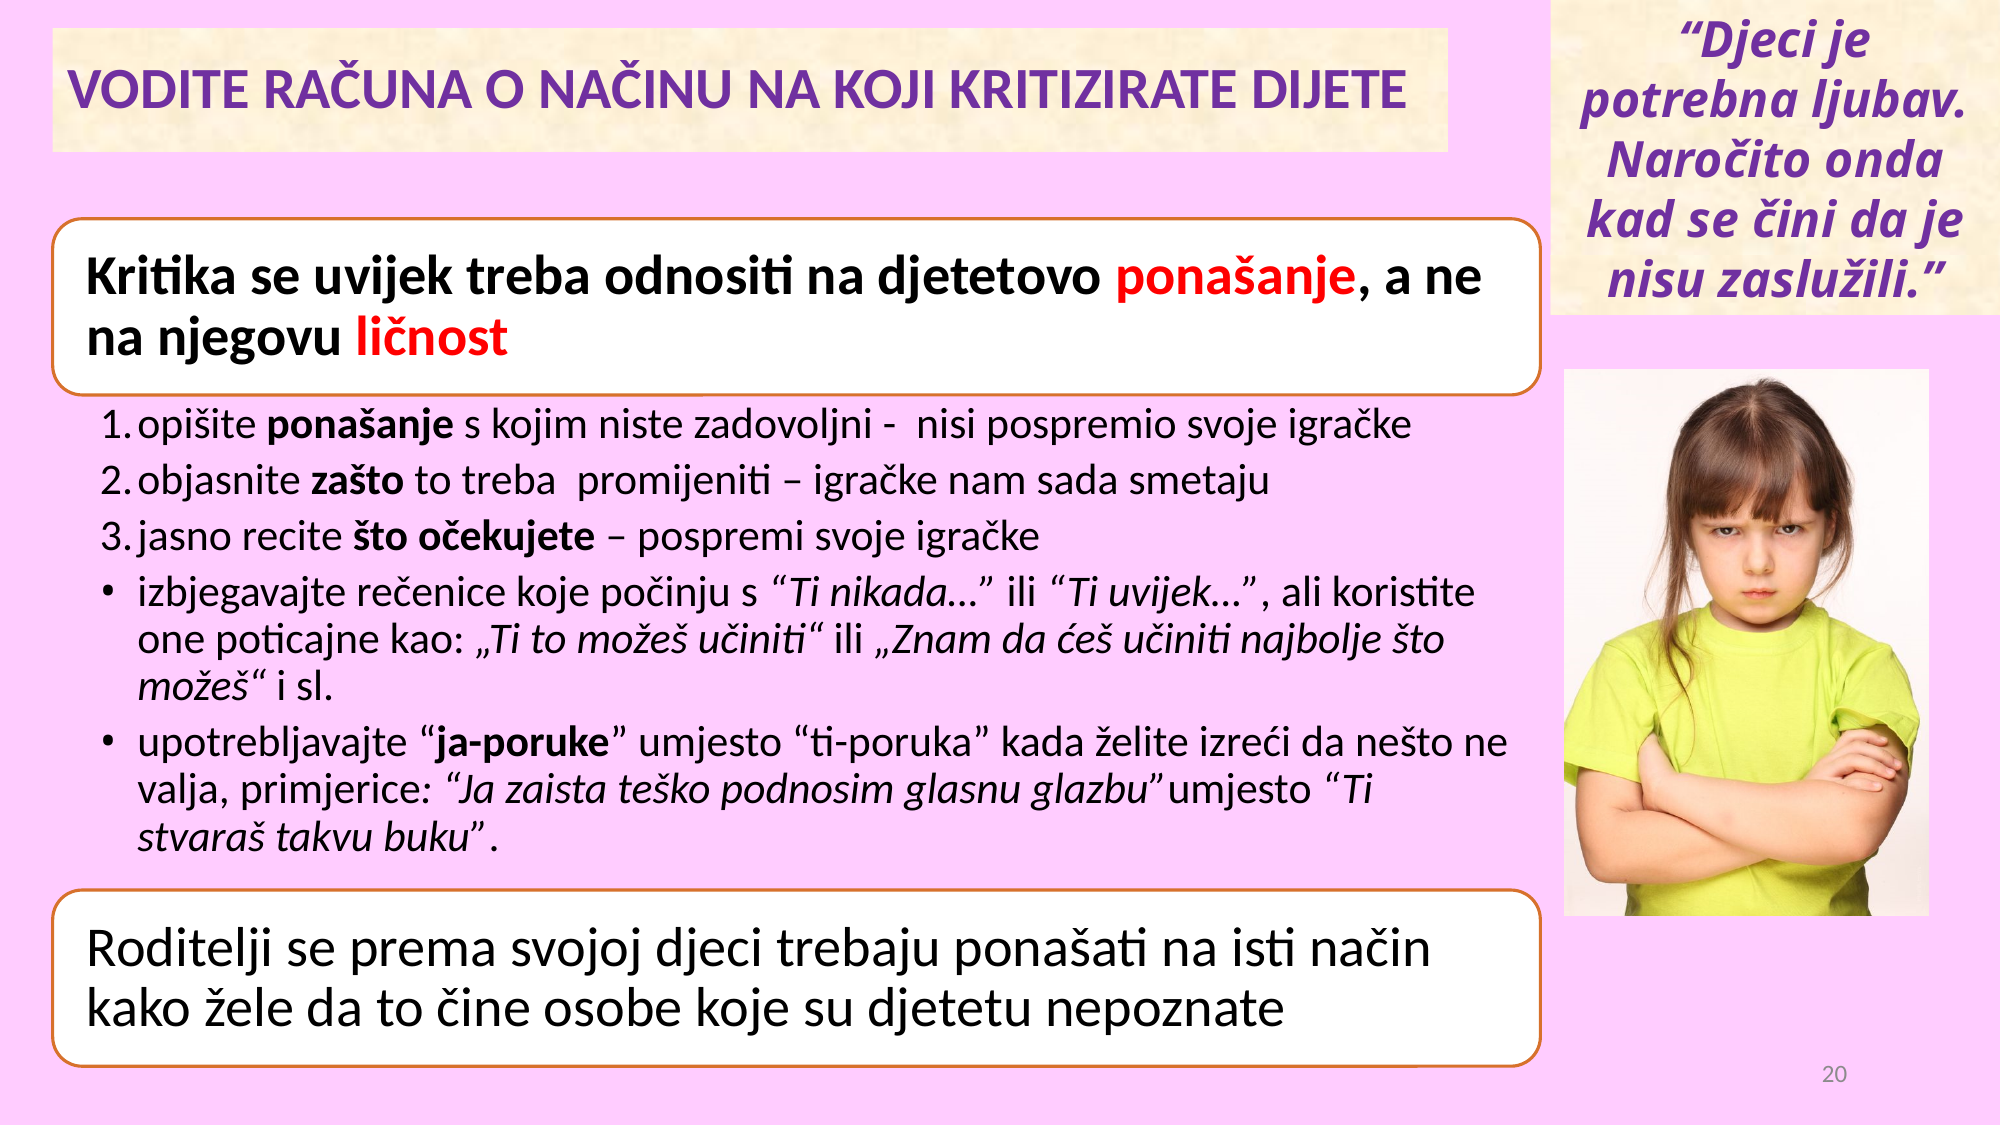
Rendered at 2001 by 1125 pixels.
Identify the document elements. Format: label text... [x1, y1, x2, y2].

picture [1564, 369, 1929, 916]
title VODITE RAČUNA O NAČINU NA KOJI KRITIZIRATE DIJETE [52, 28, 1448, 152]
slide_number 20 [1412, 1042, 1863, 1103]
text_box “Djeci je potrebna ljubav. Naročito onda kad se čini da je nisu zaslužili.” [1550, 0, 2000, 315]
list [52, 205, 1541, 1080]
